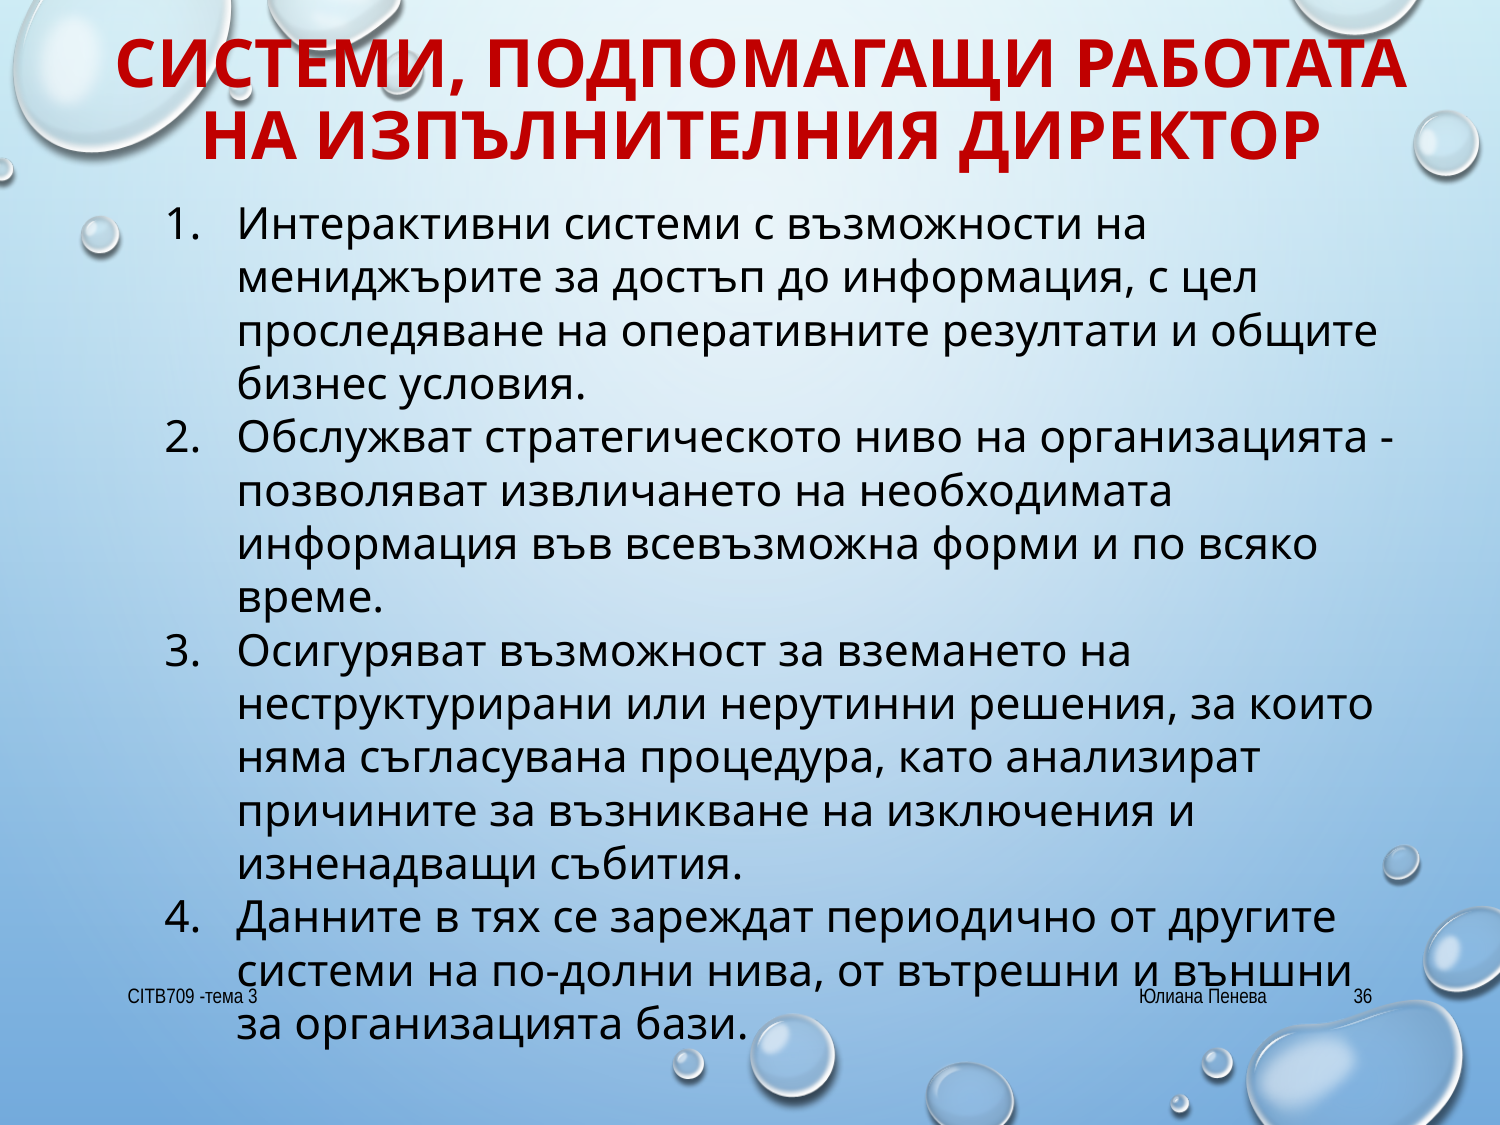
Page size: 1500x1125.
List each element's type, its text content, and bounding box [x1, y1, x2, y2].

slide_number 36 [1293, 965, 1388, 1025]
list Интерактивни системи с възможности на мениджърите за достъп до информация, с цел проследяване на оперативните резултати и общите бизнес условия. Обслужват стратегическото ниво на организацията - позволяват извличането на необходимата информация във всевъзможна форми и по всяко време. Осигуряват възможност за вземането на неструктурирани или нерутинни решения, за които няма съгласувана процедура, като анализират причините за възникване на изключения и изненадващи събития. Данните в тях се зареждат периодично от другите системи на по-долни нива, от вътрешни и външни за организацията бази. [149, 187, 1412, 1066]
slide_number Юлиана Пенева [944, 965, 1283, 1025]
footer CITB709 -тема 3 [112, 965, 934, 1025]
picture [0, 0, 1500, 1125]
title Системи, подпомагащи РАБОТАТА НА изпълнителния директор [88, 19, 1436, 186]
